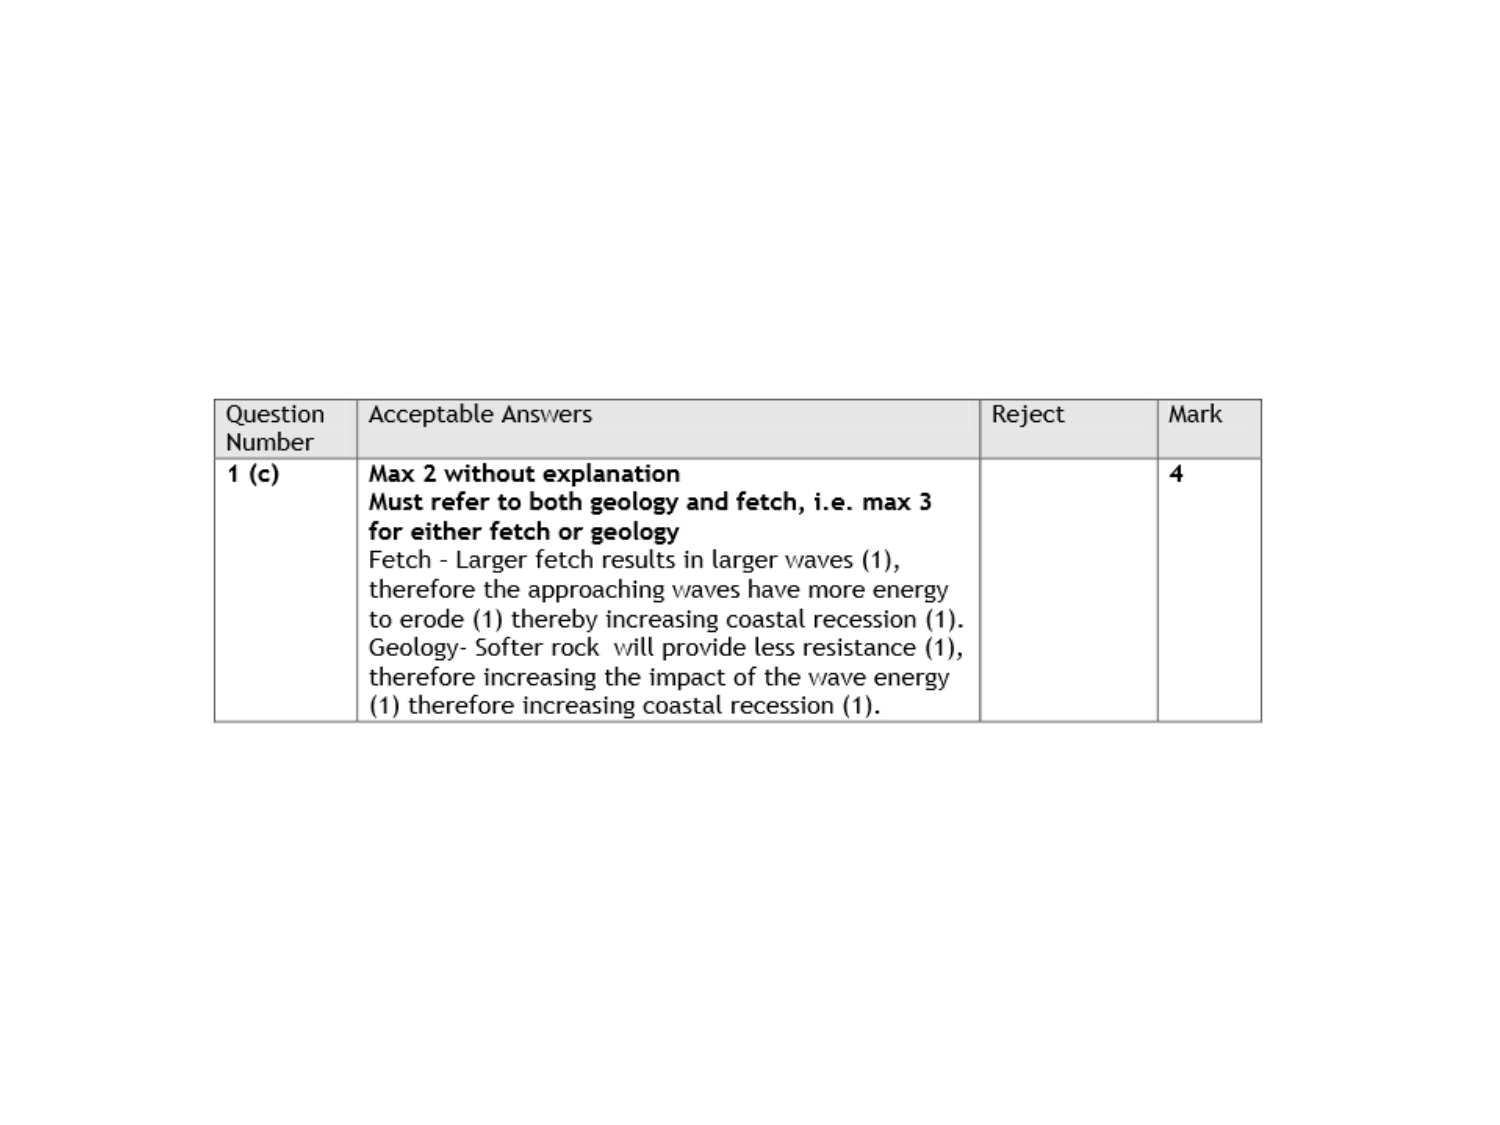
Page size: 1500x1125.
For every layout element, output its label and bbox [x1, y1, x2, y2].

picture [200, 385, 1300, 740]
